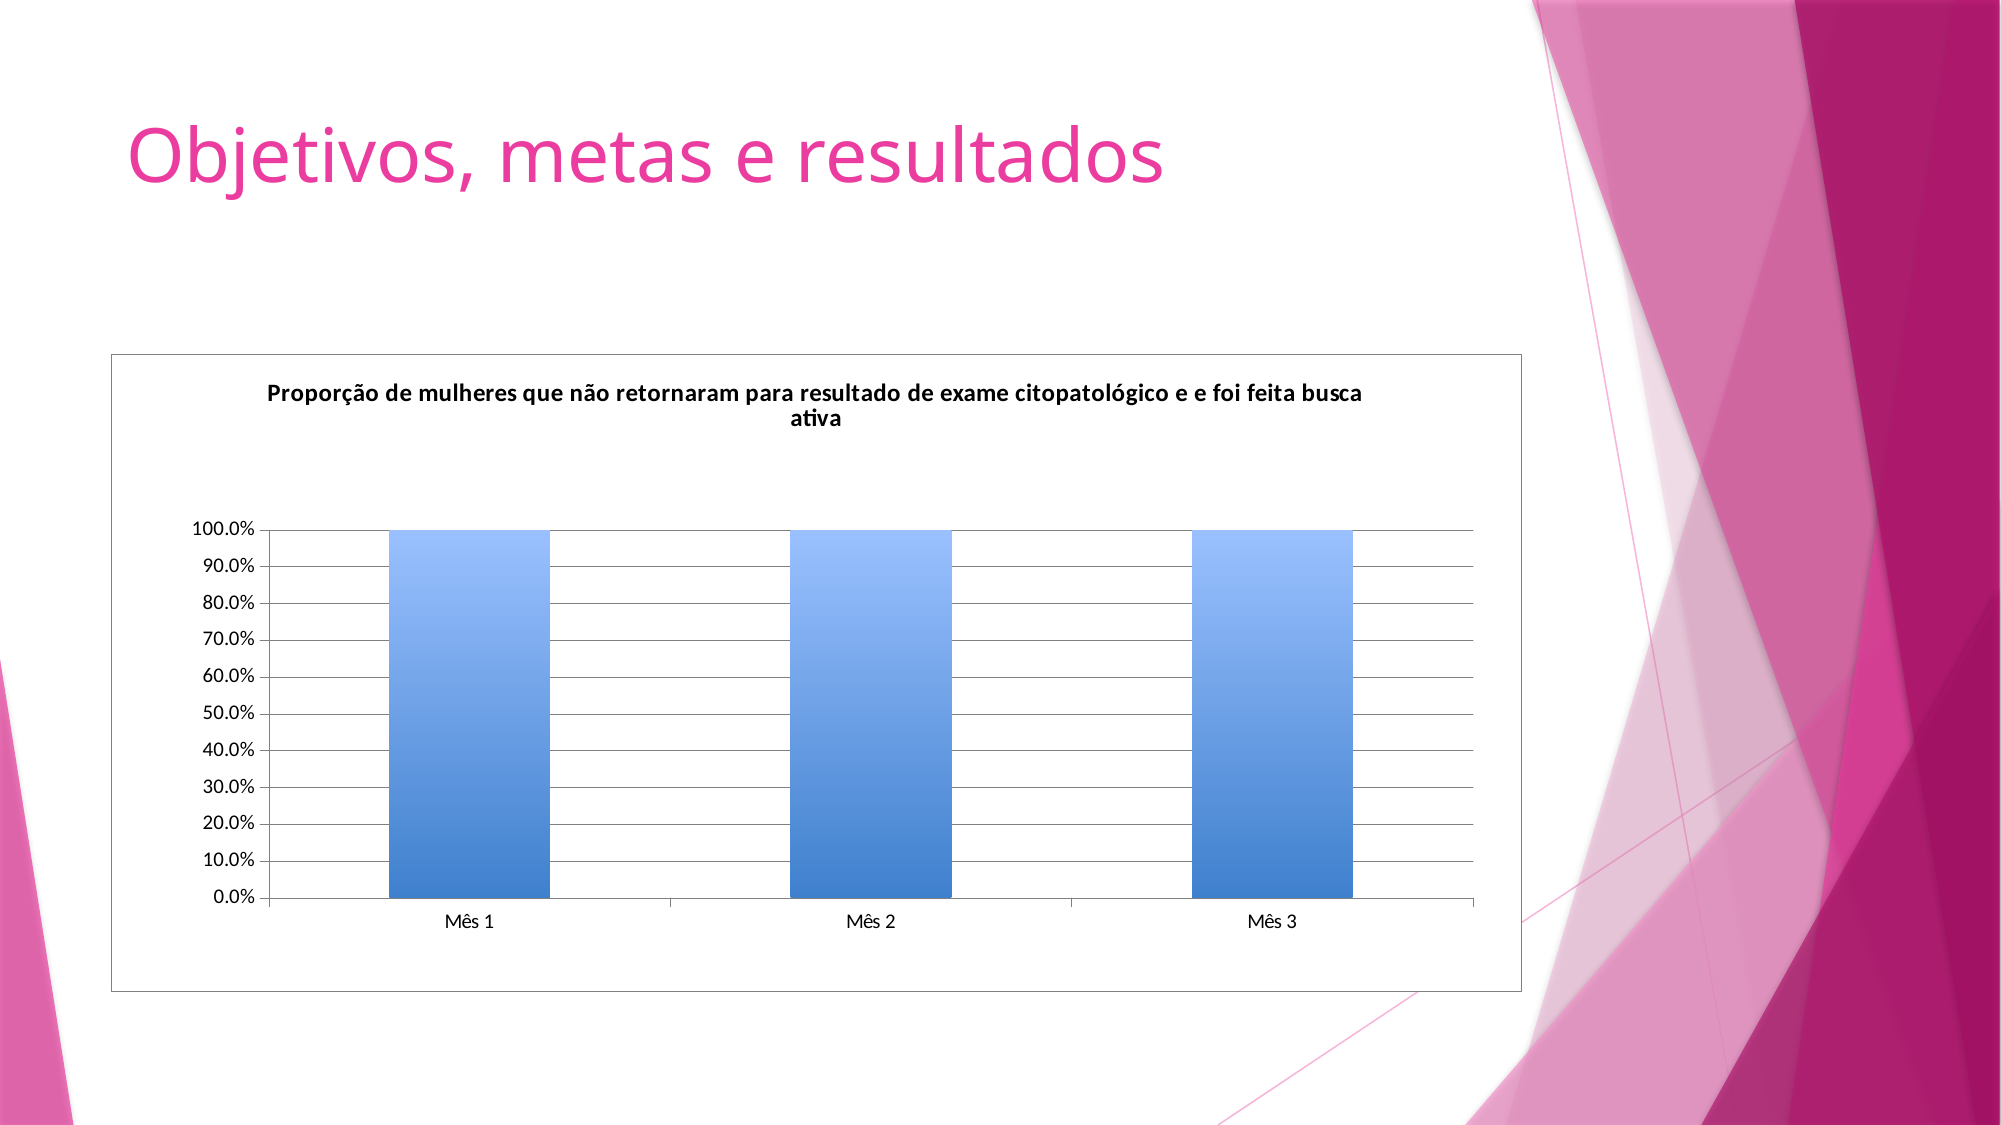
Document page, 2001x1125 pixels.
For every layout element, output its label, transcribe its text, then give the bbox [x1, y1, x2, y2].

chart [110, 353, 1522, 992]
title Objetivos, metas e resultados [111, 99, 1522, 317]
